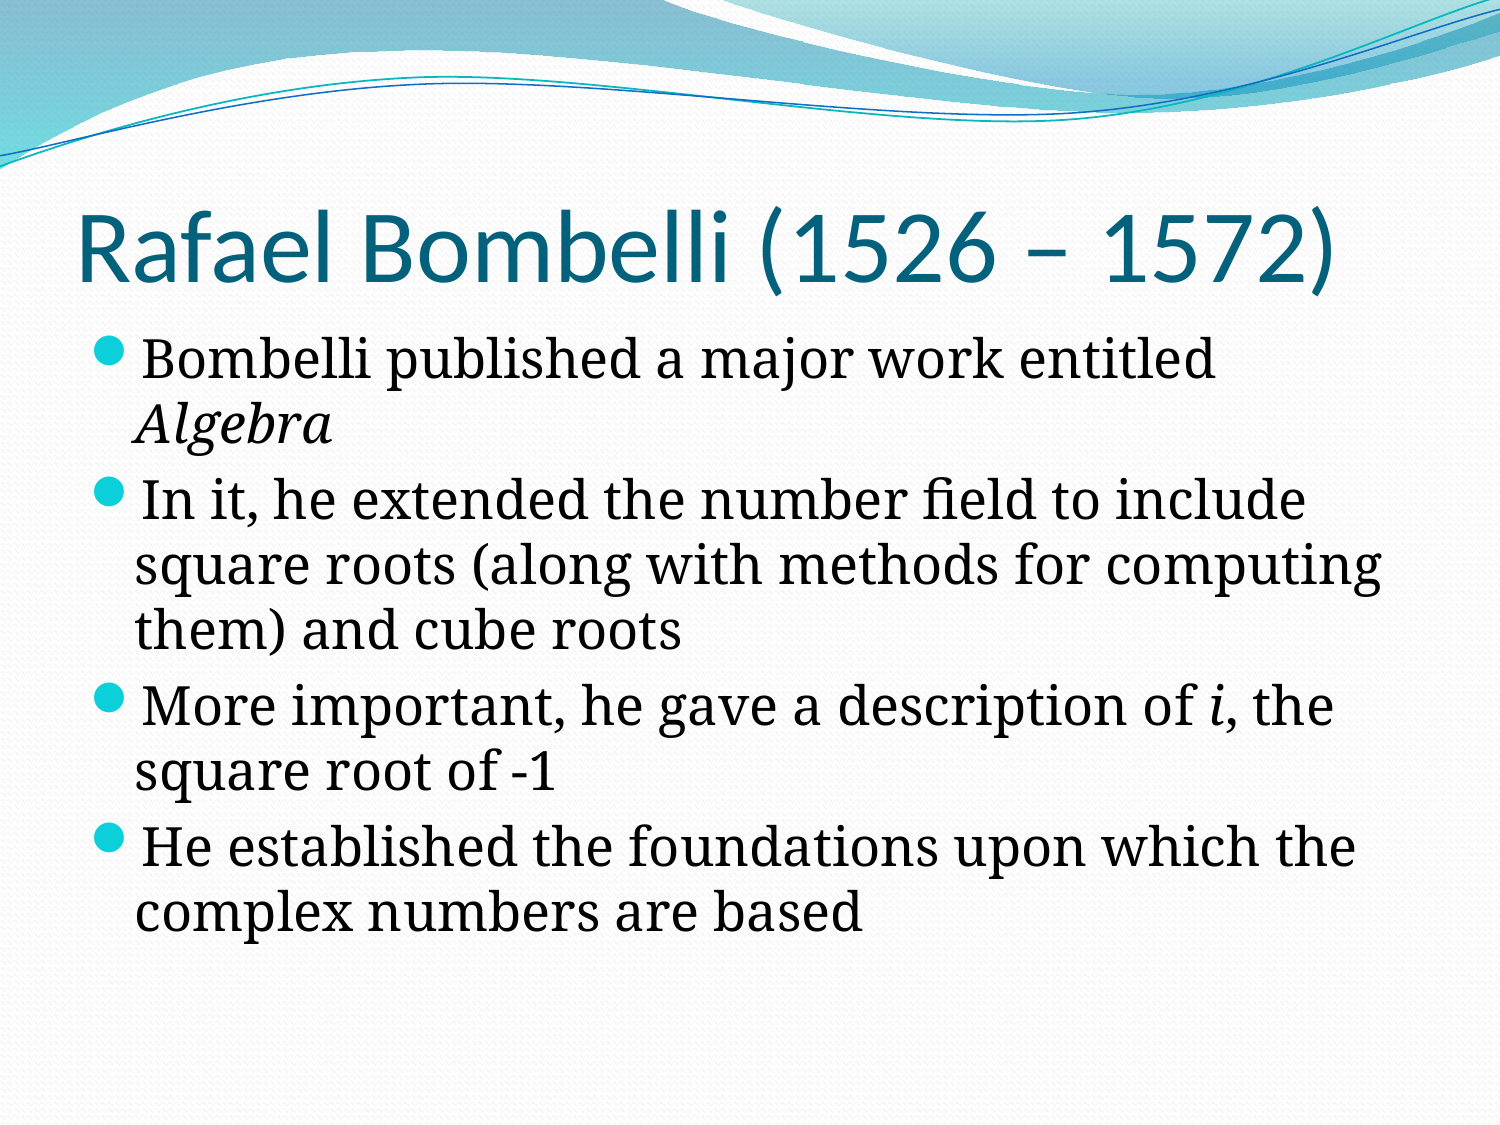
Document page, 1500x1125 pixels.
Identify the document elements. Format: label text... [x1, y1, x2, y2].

list Bombelli published a major work entitled Algebra In it, he extended the number field to include square roots (along with methods for computing them) and cube roots More important, he gave a description of i, the square root of -1 He established the foundations upon which the complex numbers are based [75, 317, 1425, 1038]
title Rafael Bombelli (1526 – 1572) [75, 115, 1425, 303]
